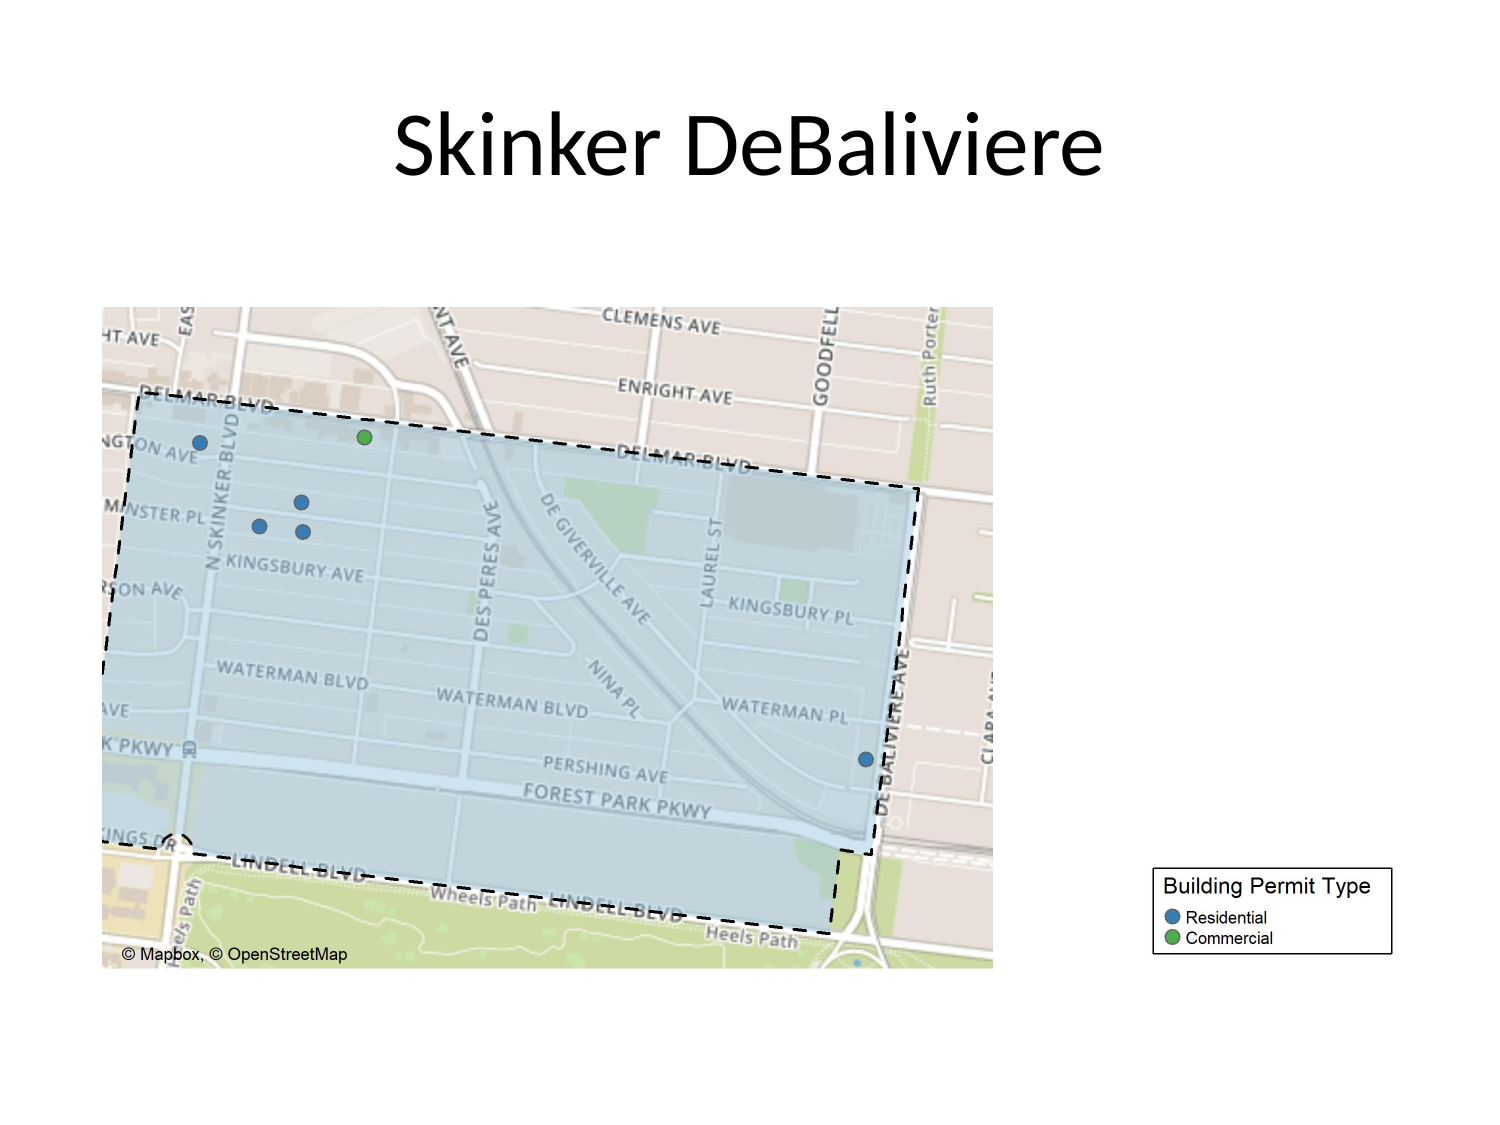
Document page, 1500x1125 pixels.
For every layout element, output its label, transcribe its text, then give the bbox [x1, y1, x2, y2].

title Skinker DeBaliviere [75, 45, 1425, 233]
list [74, 262, 1426, 1013]
